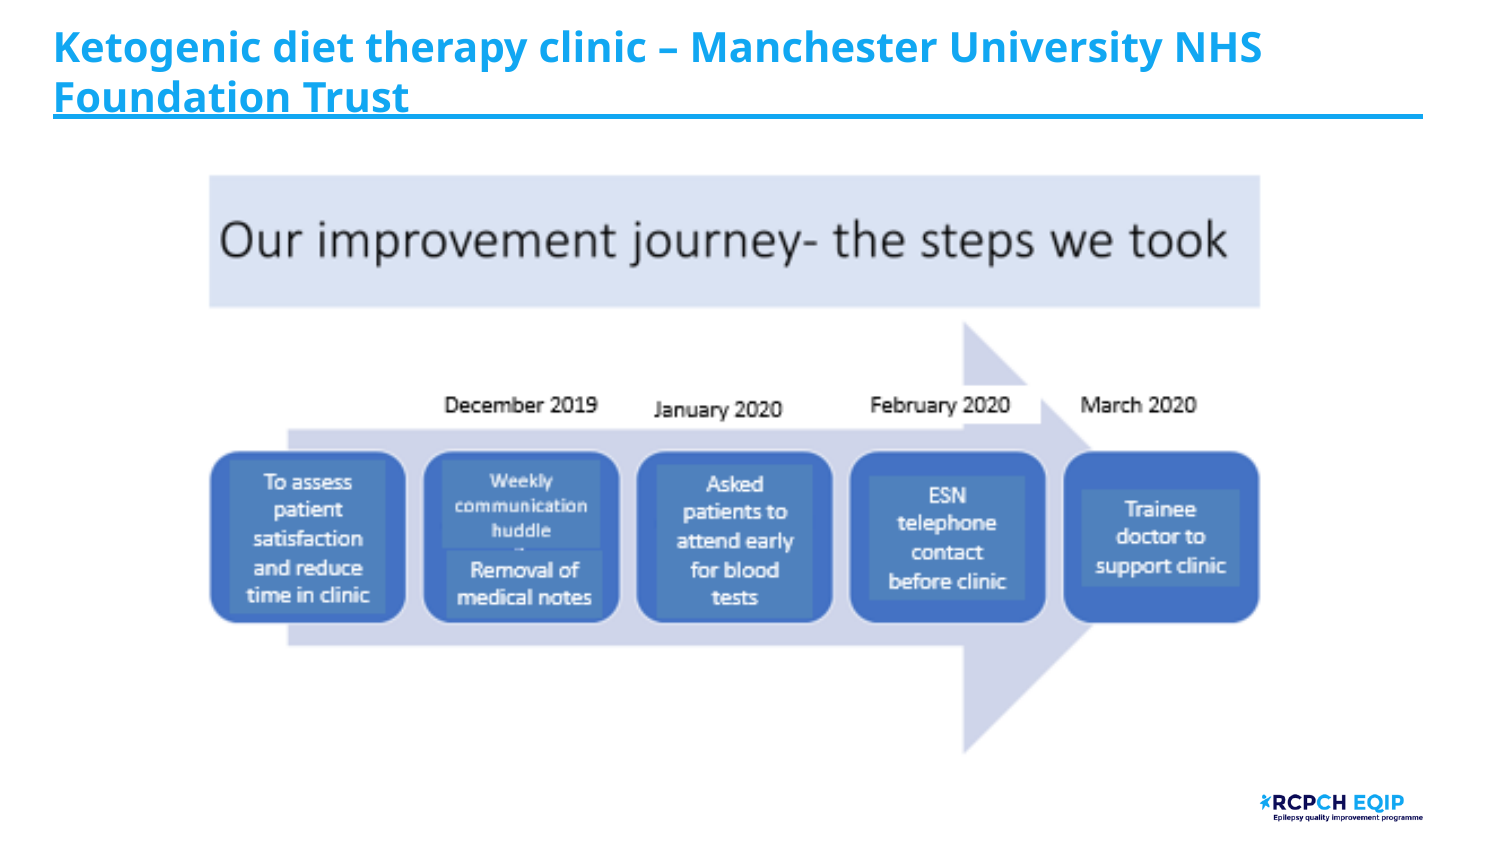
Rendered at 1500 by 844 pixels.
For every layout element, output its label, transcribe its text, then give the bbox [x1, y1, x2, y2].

picture [159, 149, 1427, 826]
title Ketogenic diet therapy clinic – Manchester University NHS Foundation Trust [37, 32, 1388, 111]
